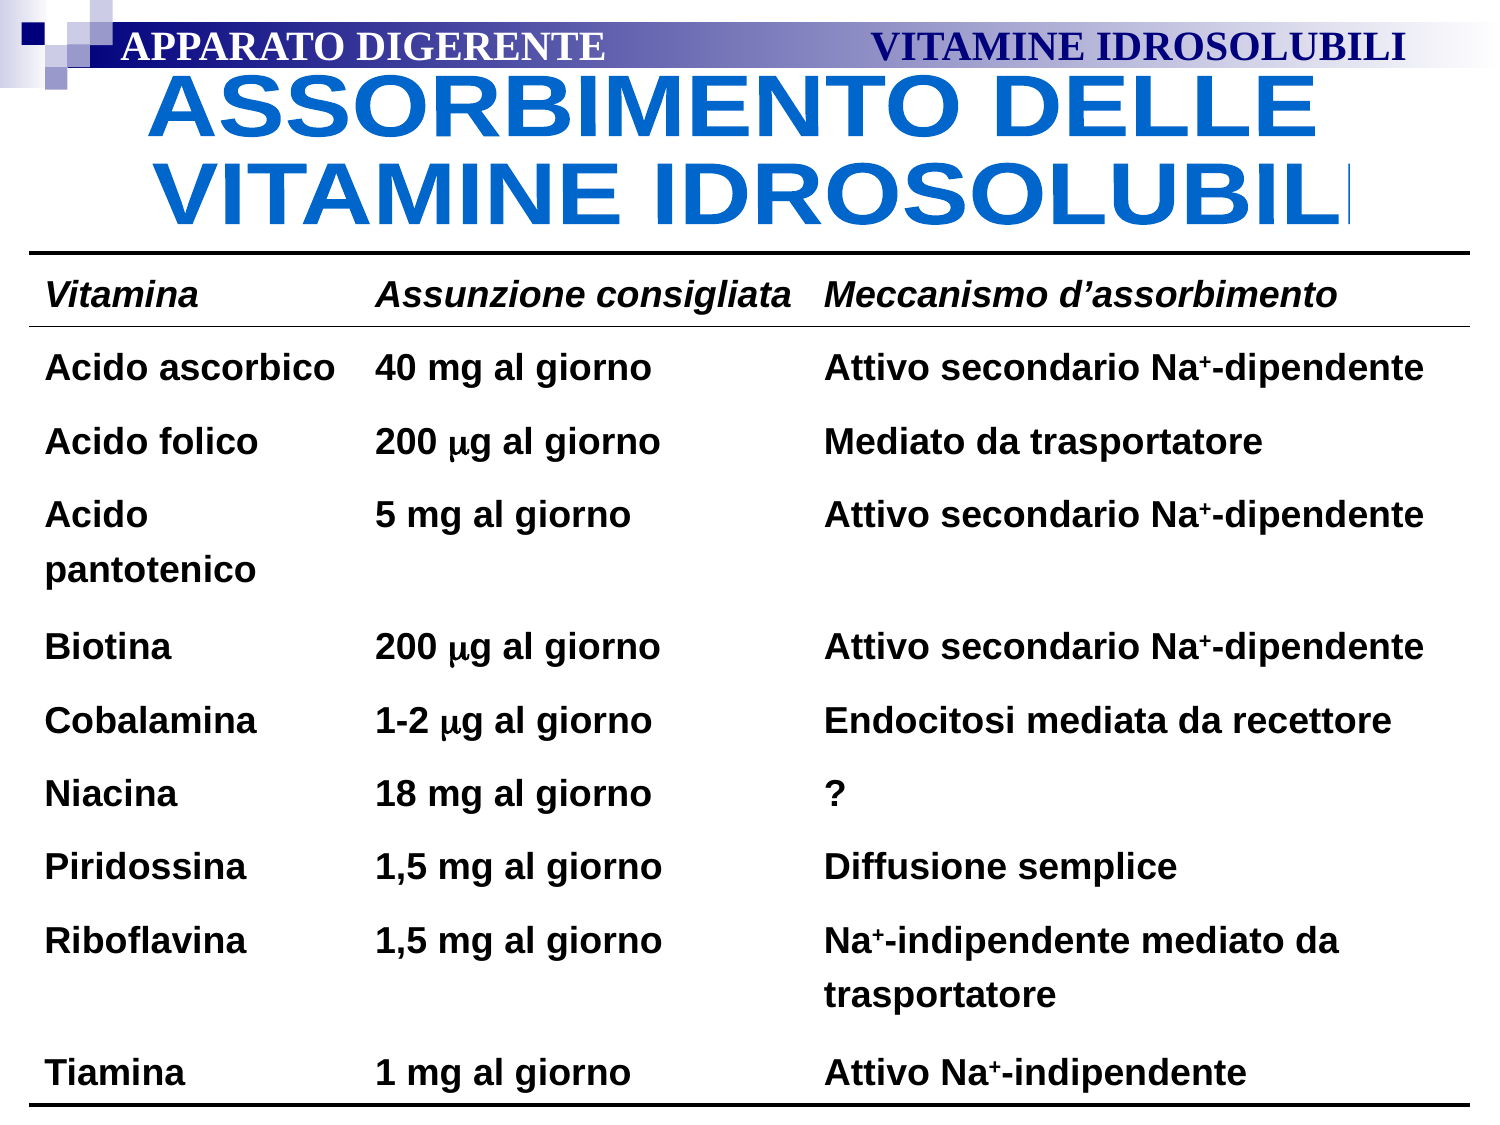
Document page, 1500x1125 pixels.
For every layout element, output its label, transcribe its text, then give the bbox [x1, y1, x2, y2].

table_cell Attivo Na+-indipendente [809, 1031, 1470, 1103]
table_cell 200 g al giorno [360, 400, 809, 474]
table_cell 1-2 g al giorno [360, 679, 809, 752]
table_cell Riboflavina [29, 899, 360, 1031]
table_cell Attivo secondario Na+-dipendente [809, 327, 1470, 400]
table_cell Acido pantotenico [29, 474, 360, 605]
text_box APPARATO DIGERENTE VITAMINE IDROSOLUBILI [105, 10, 1500, 76]
table_cell Diffusione semplice [809, 826, 1470, 899]
table_cell Na+-indipendente mediato da trasportatore [809, 899, 1470, 1031]
table_cell 200 g al giorno [360, 605, 809, 679]
table_cell 1,5 mg al giorno [360, 899, 809, 1031]
table_cell 1,5 mg al giorno [360, 826, 809, 899]
table_cell Acido folico [29, 400, 360, 474]
table_cell 18 mg al giorno [360, 752, 809, 826]
table_cell Tiamina [29, 1031, 360, 1103]
table_cell Endocitosi mediata da recettore [809, 679, 1470, 752]
table_cell 5 mg al giorno [360, 474, 809, 605]
table_cell Attivo secondario Na+-dipendente [809, 605, 1470, 679]
table_cell ? [809, 752, 1470, 826]
table_header Meccanismo d’assorbimento [809, 255, 1470, 326]
table_cell Cobalamina [29, 679, 360, 752]
table_cell Attivo secondario Na+-dipendente [809, 474, 1470, 605]
table_cell Niacina [29, 752, 360, 826]
table_cell 40 mg al giorno [360, 327, 809, 400]
table_cell Mediato da trasportatore [809, 400, 1470, 474]
table_cell Biotina [29, 605, 360, 679]
table_cell Piridossina [29, 826, 360, 899]
table_header Vitamina [29, 255, 360, 326]
table_cell Acido ascorbico [29, 327, 360, 400]
table_cell 1 mg al giorno [360, 1031, 809, 1103]
table_header Assunzione consigliata [360, 255, 809, 326]
